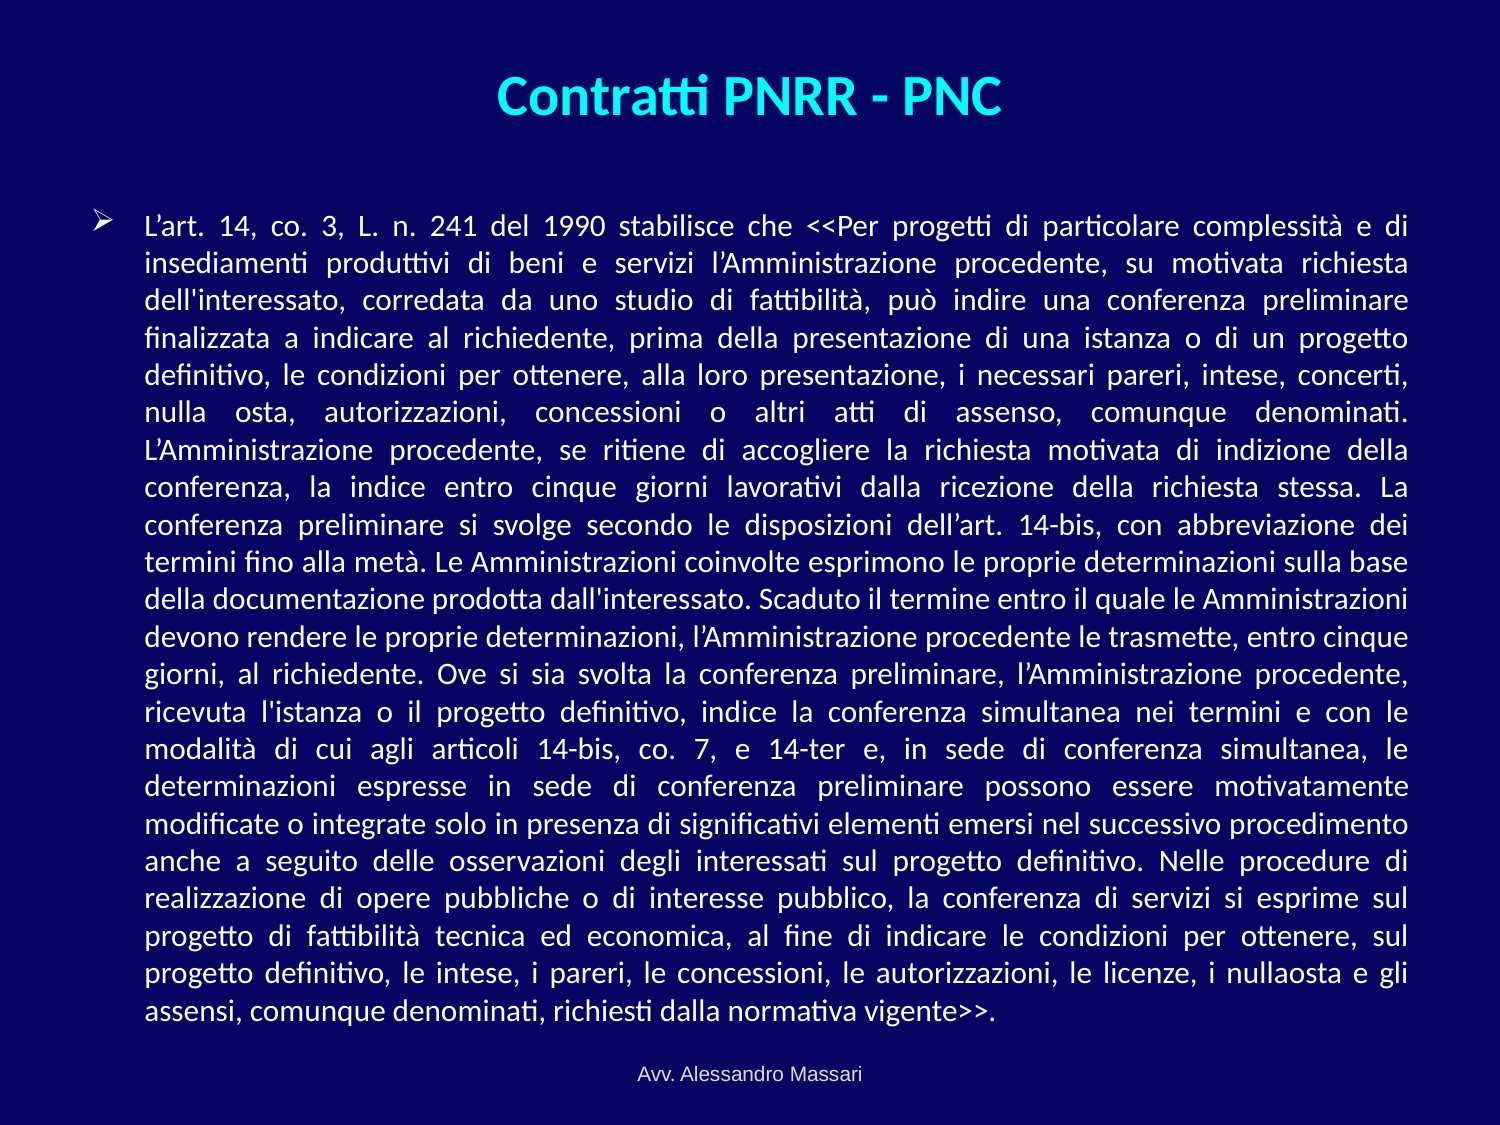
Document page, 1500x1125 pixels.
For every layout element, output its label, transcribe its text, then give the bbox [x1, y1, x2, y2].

footer Avv. Alessandro Massari [512, 1042, 988, 1103]
title Contratti PNRR - PNC [75, 45, 1425, 140]
list L’art. 14, co. 3, L. n. 241 del 1990 stabilisce che <<Per progetti di particolare complessità e di insediamenti produttivi di beni e servizi l’Amministrazione procedente, su motivata richiesta dell'interessato, corredata da uno studio di fattibilità, può indire una conferenza preliminare finalizzata a indicare al richiedente, prima della presentazione di una istanza o di un progetto definitivo, le condizioni per ottenere, alla loro presentazione, i necessari pareri, intese, concerti, nulla osta, autorizzazioni, concessioni o altri atti di assenso, comunque denominati. L’Amministrazione procedente, se ritiene di accogliere la richiesta motivata di indizione della conferenza, la indice entro cinque giorni lavorativi dalla ricezione della richiesta stessa. La conferenza preliminare si svolge secondo le disposizioni dell’art. 14-bis, con abbreviazione dei termini fino alla metà. Le Amministrazioni coinvolte esprimono le proprie determinazioni sulla base della documentazione prodotta dall'interessato. Scaduto il termine entro il quale le Amministrazioni devono rendere le proprie determinazioni, l’Amministrazione procedente le trasmette, entro cinque giorni, al richiedente. Ove si sia svolta la conferenza preliminare, l’Amministrazione procedente, ricevuta l'istanza o il progetto definitivo, indice la conferenza simultanea nei termini e con le modalità di cui agli articoli 14-bis, co. 7, e 14-ter e, in sede di conferenza simultanea, le determinazioni espresse in sede di conferenza preliminare possono essere motivatamente modificate o integrate solo in presenza di significativi elementi emersi nel successivo procedimento anche a seguito delle osservazioni degli interessati sul progetto definitivo. Nelle procedure di realizzazione di opere pubbliche o di interesse pubblico, la conferenza di servizi si esprime sul progetto di fattibilità tecnica ed economica, al fine di indicare le condizioni per ottenere, sul progetto definitivo, le intese, i pareri, le concessioni, le autorizzazioni, le licenze, i nullaosta e gli assensi, comunque denominati, richiesti dalla normativa vigente>>. [75, 197, 1426, 1041]
